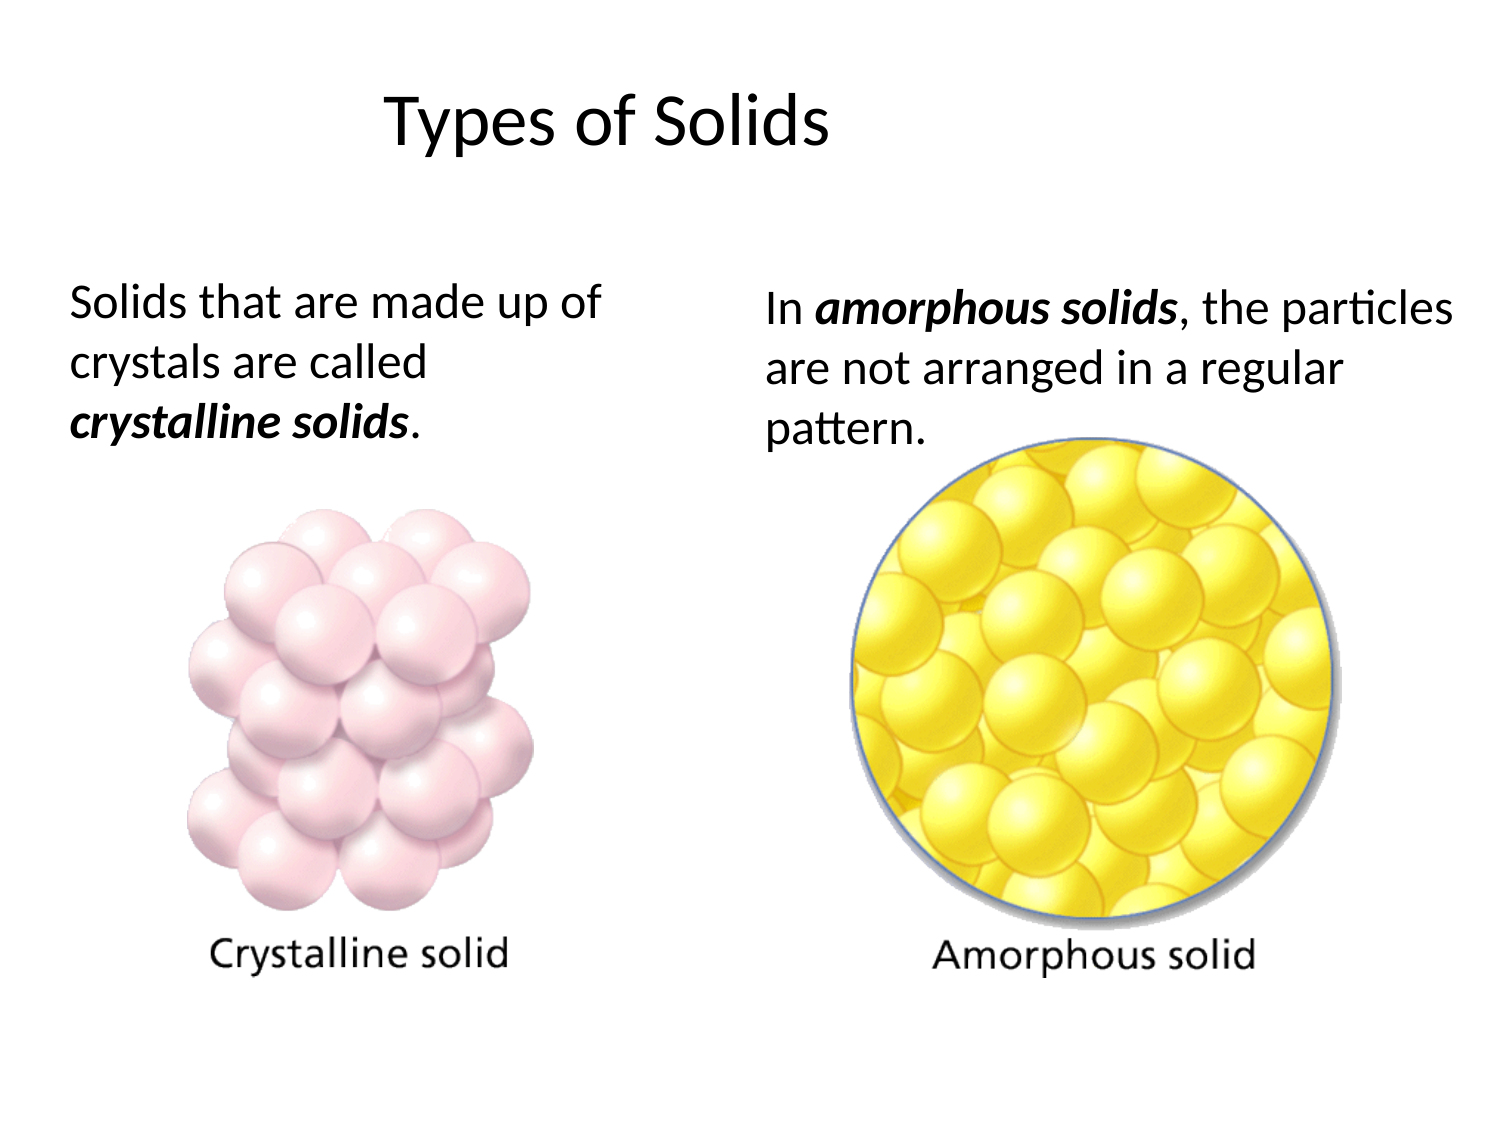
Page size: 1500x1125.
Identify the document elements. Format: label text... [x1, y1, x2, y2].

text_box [749, 266, 1500, 978]
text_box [54, 261, 637, 978]
text_box Types of Solids [369, 62, 846, 168]
